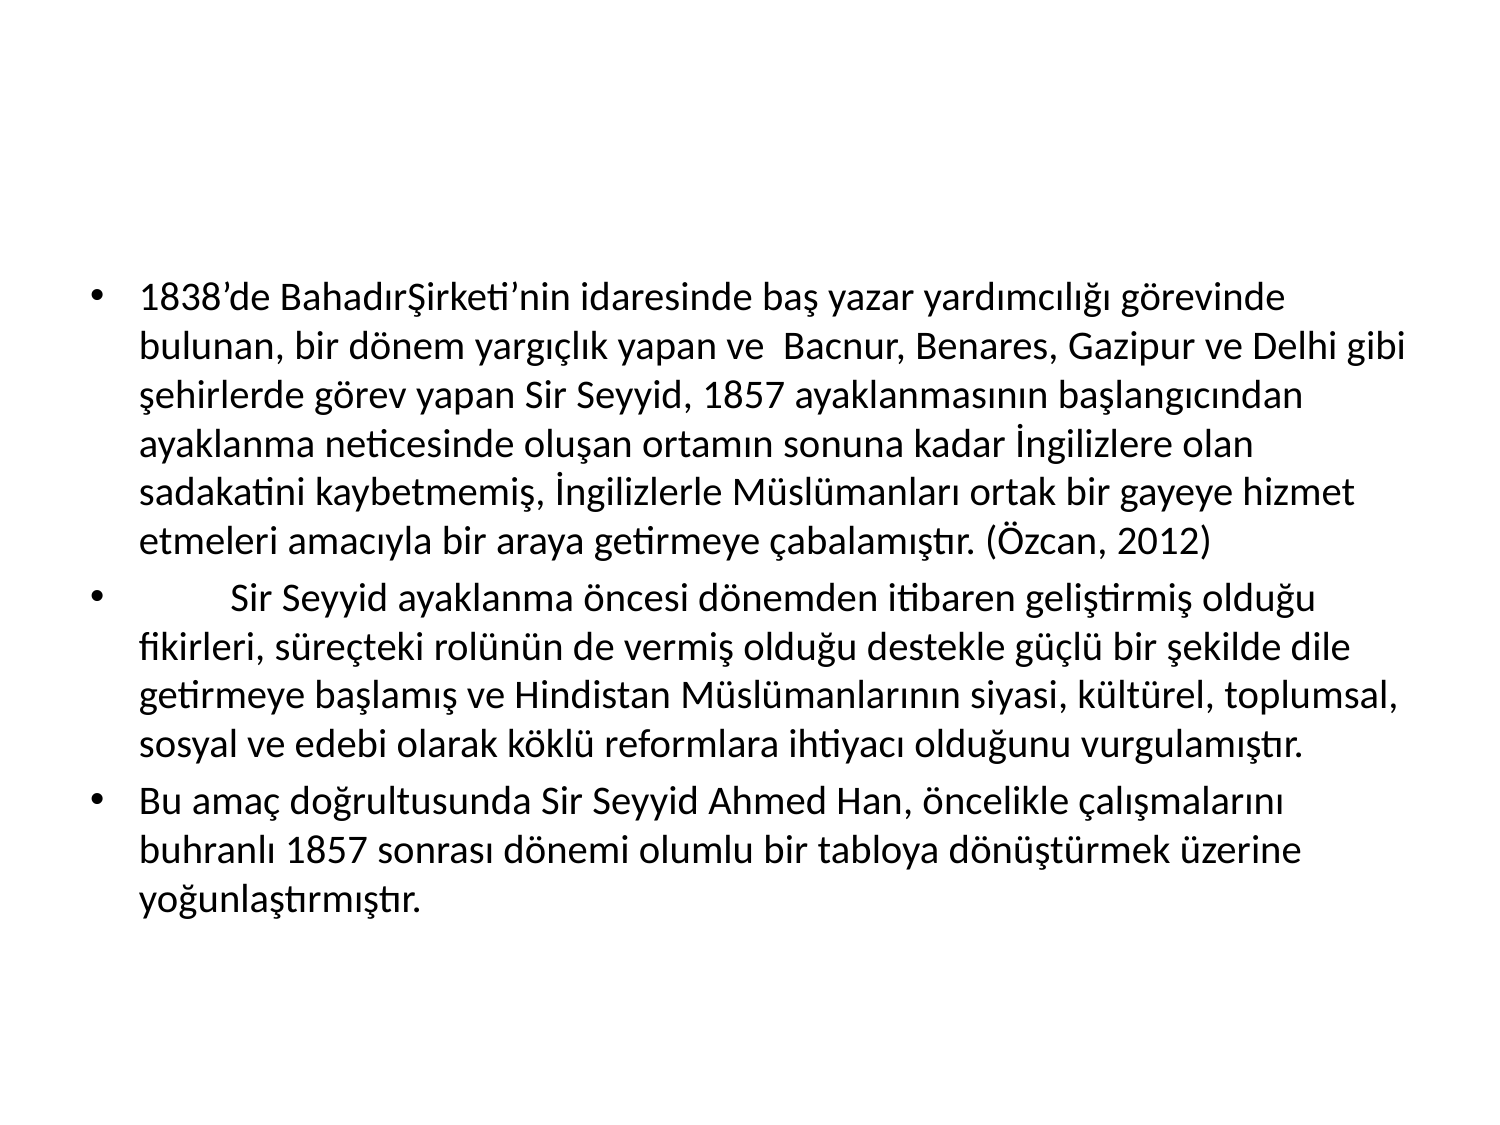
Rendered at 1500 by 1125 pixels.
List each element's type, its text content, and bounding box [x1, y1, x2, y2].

list 1838’de BahadırŞirketi’nin idaresinde baş yazar yardımcılığı görevinde bulunan, bir dönem yargıçlık yapan ve Bacnur, Benares, Gazipur ve Delhi gibi şehirlerde görev yapan Sir Seyyid, 1857 ayaklanmasının başlangıcından ayaklanma neticesinde oluşan ortamın sonuna kadar İngilizlere olan sadakatini kaybetmemiş, İngilizlerle Müslümanları ortak bir gayeye hizmet etmeleri amacıyla bir araya getirmeye çabalamıştır. (Özcan, 2012) Sir Seyyid ayaklanma öncesi dönemden itibaren geliştirmiş olduğu fikirleri, süreçteki rolünün de vermiş olduğu destekle güçlü bir şekilde dile getirmeye başlamış ve Hindistan Müslümanlarının siyasi, kültürel, toplumsal, sosyal ve edebi olarak köklü reformlara ihtiyacı olduğunu vurgulamıştır. Bu amaç doğrultusunda Sir Seyyid Ahmed Han, öncelikle çalışmalarını buhranlı 1857 sonrası dönemi olumlu bir tabloya dönüştürmek üzerine yoğunlaştırmıştır. [75, 262, 1425, 1005]
